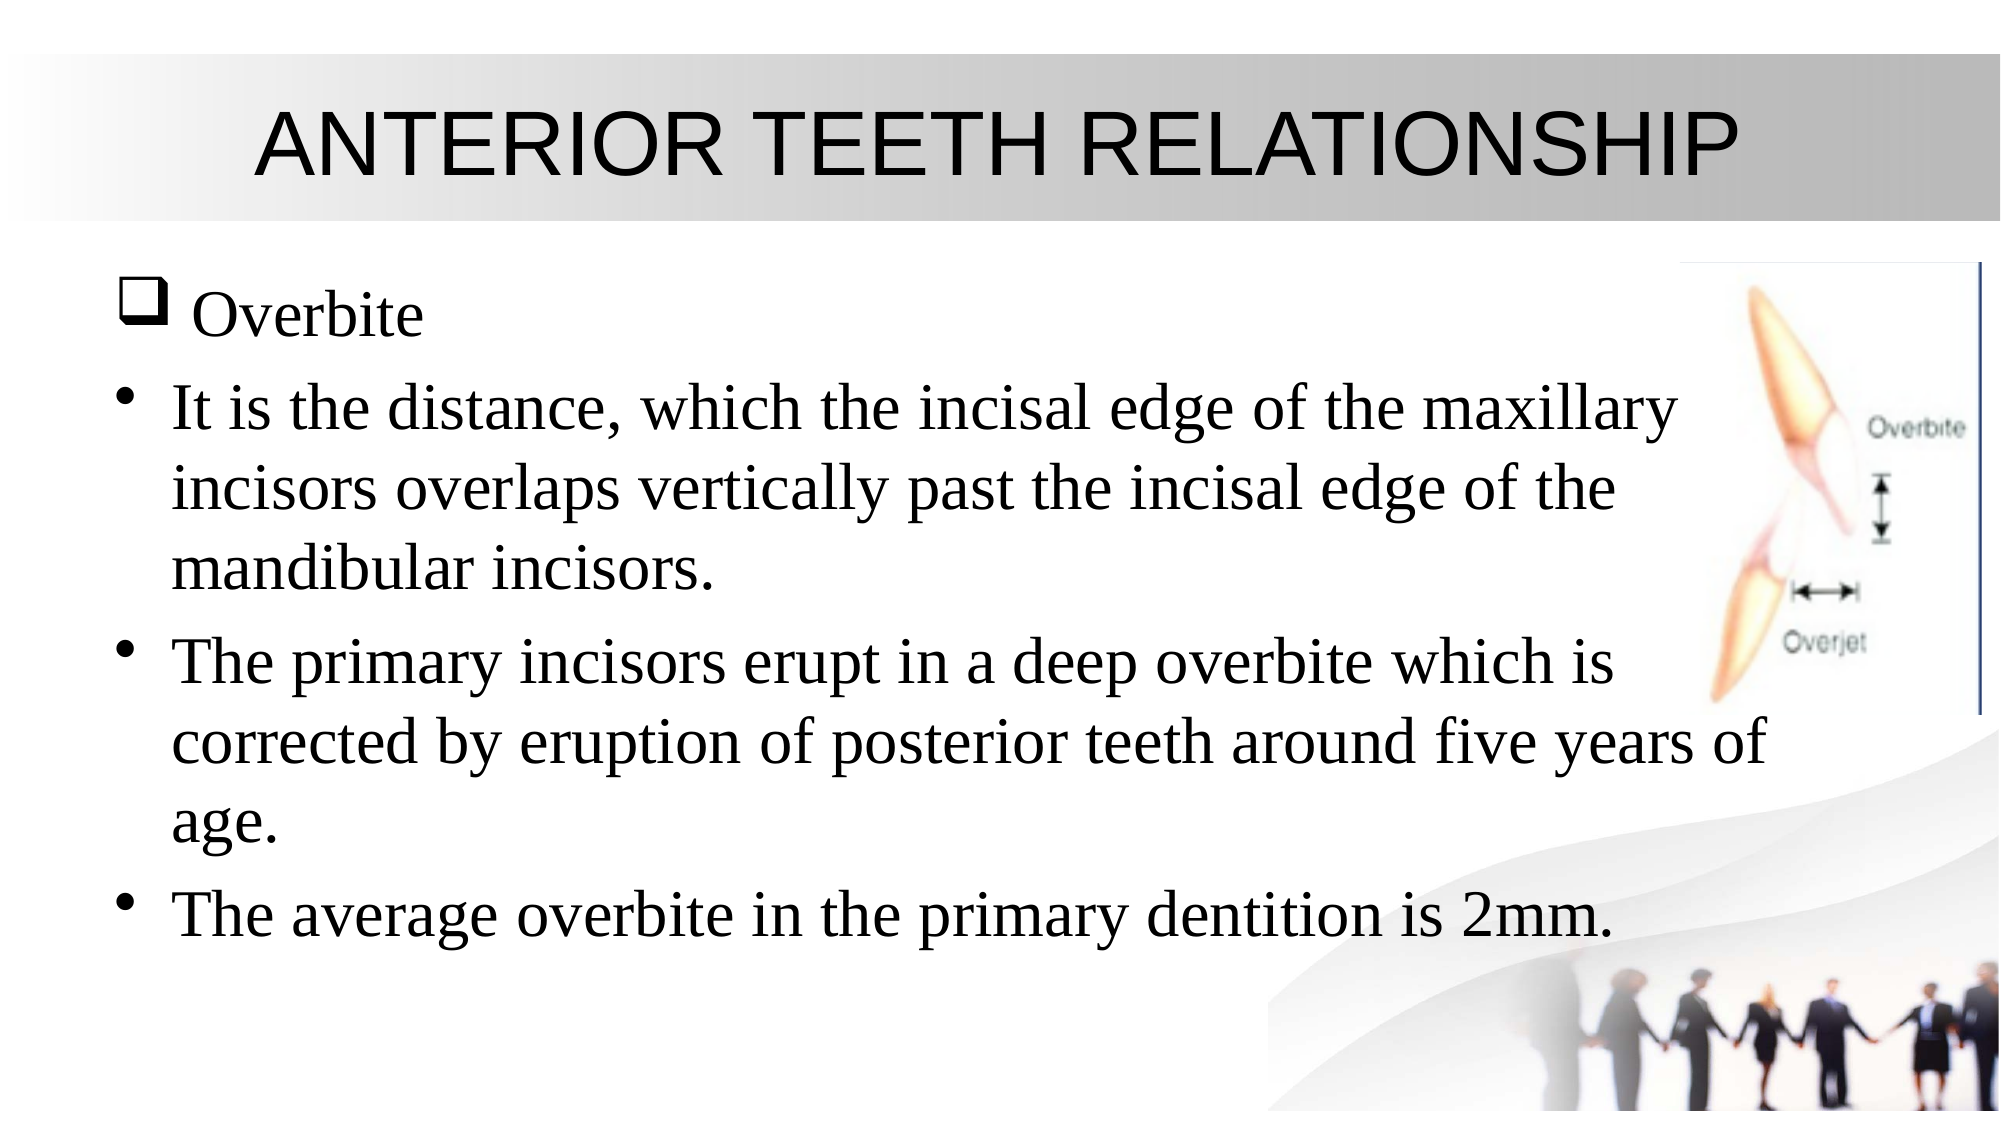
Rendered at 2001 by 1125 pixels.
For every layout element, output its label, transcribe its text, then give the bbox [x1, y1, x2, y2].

title ANTERIOR TEETH RELATIONSHIP [99, 44, 1901, 233]
picture [1268, 728, 1999, 1111]
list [1679, 262, 1982, 715]
list Overbite It is the distance, which the incisal edge of the maxillary incisors overlaps vertically past the incisal edge of the mandibular incisors. The primary incisors erupt in a deep overbite which is corrected by eruption of posterior teeth around five years of age. The average overbite in the primary dentition is 2mm. [99, 262, 1855, 1006]
